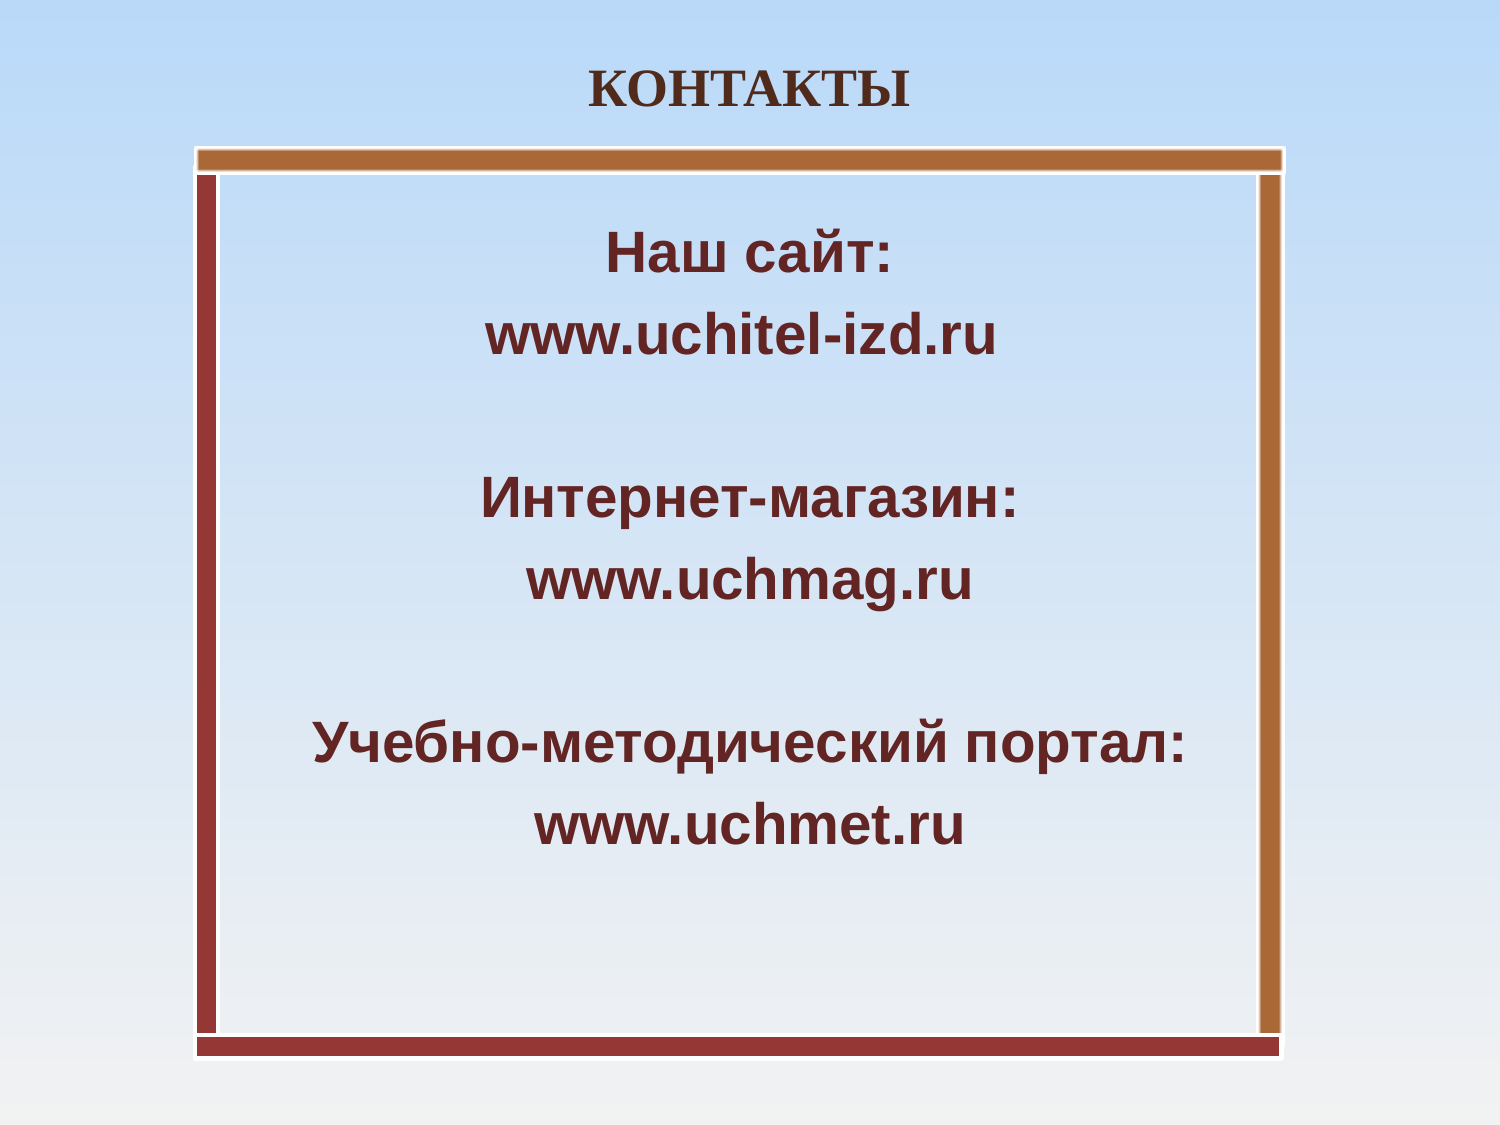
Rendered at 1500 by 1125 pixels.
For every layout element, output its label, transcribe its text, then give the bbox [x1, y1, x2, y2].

title КОНТАКТЫ [74, 44, 1426, 125]
text_box [193, 1033, 1284, 1061]
text_box [193, 182, 220, 1033]
picture [194, 146, 1287, 1047]
list Наш сайт: www.uchitel-izd.ru Интернет-магазин: www.uchmag.ru Учебно-методический портал: www.uchmet.ru [17, 125, 1483, 1095]
